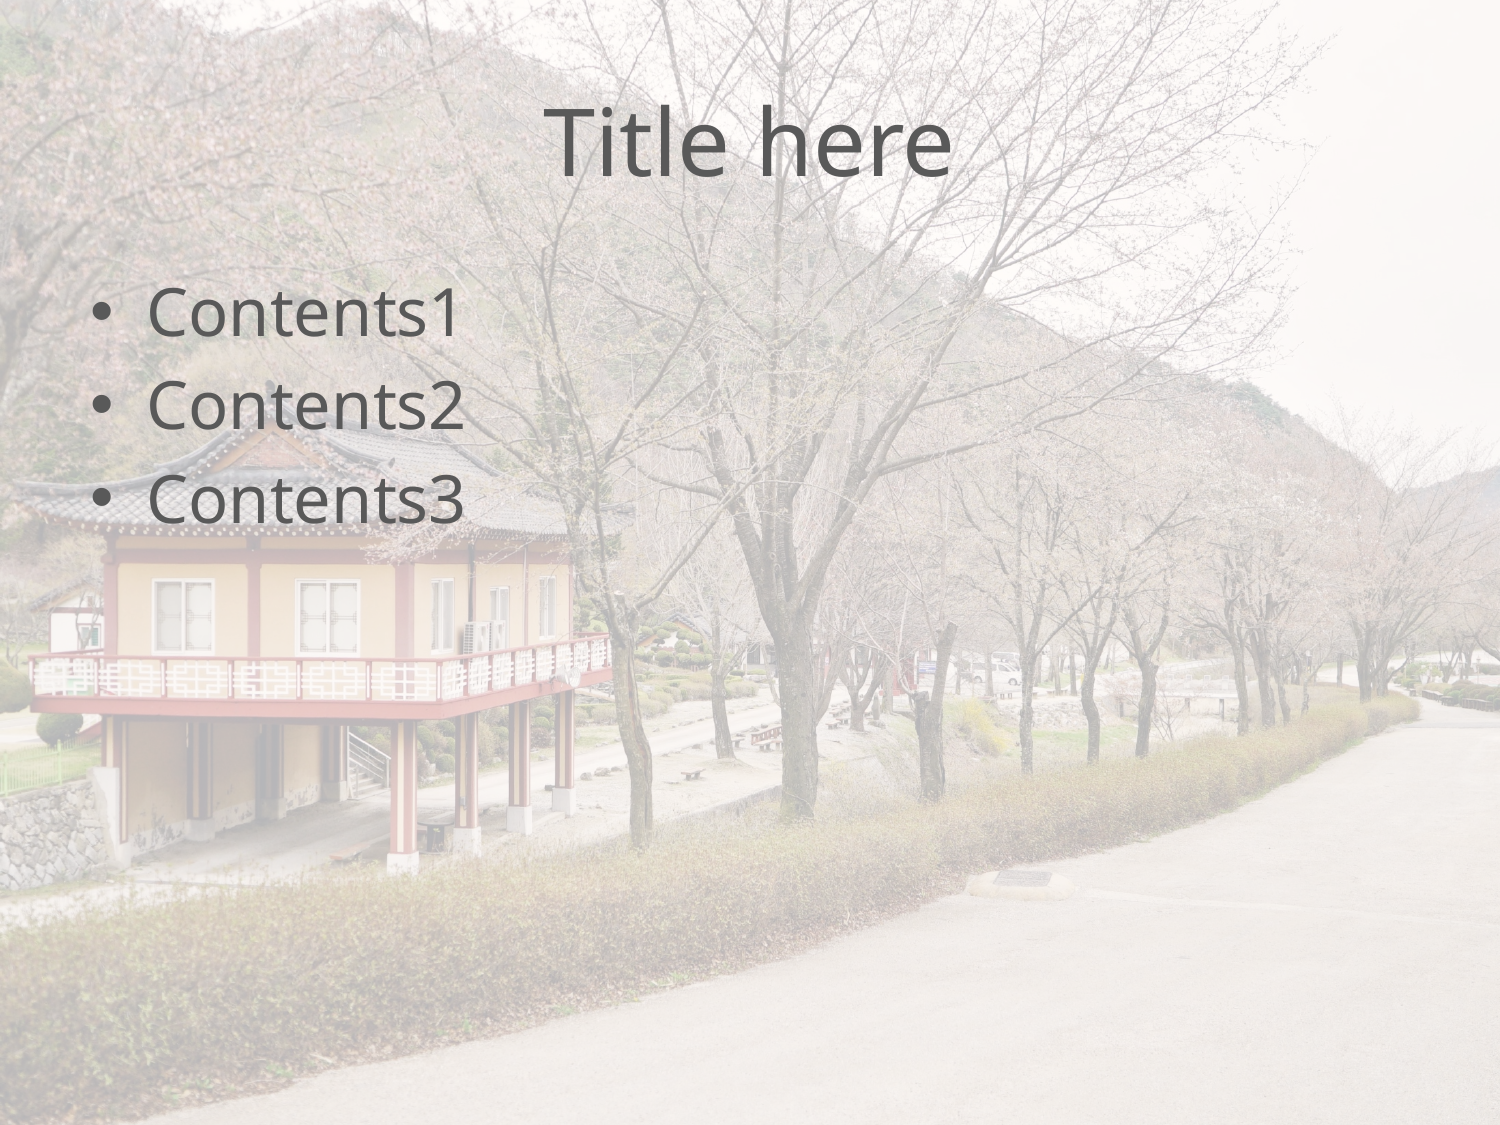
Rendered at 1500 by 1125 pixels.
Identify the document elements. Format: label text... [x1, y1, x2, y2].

text_box [0, 0, 1500, 1125]
list Contents1 Contents2 Contents3 [75, 262, 1425, 1005]
title Title here [75, 45, 1425, 233]
